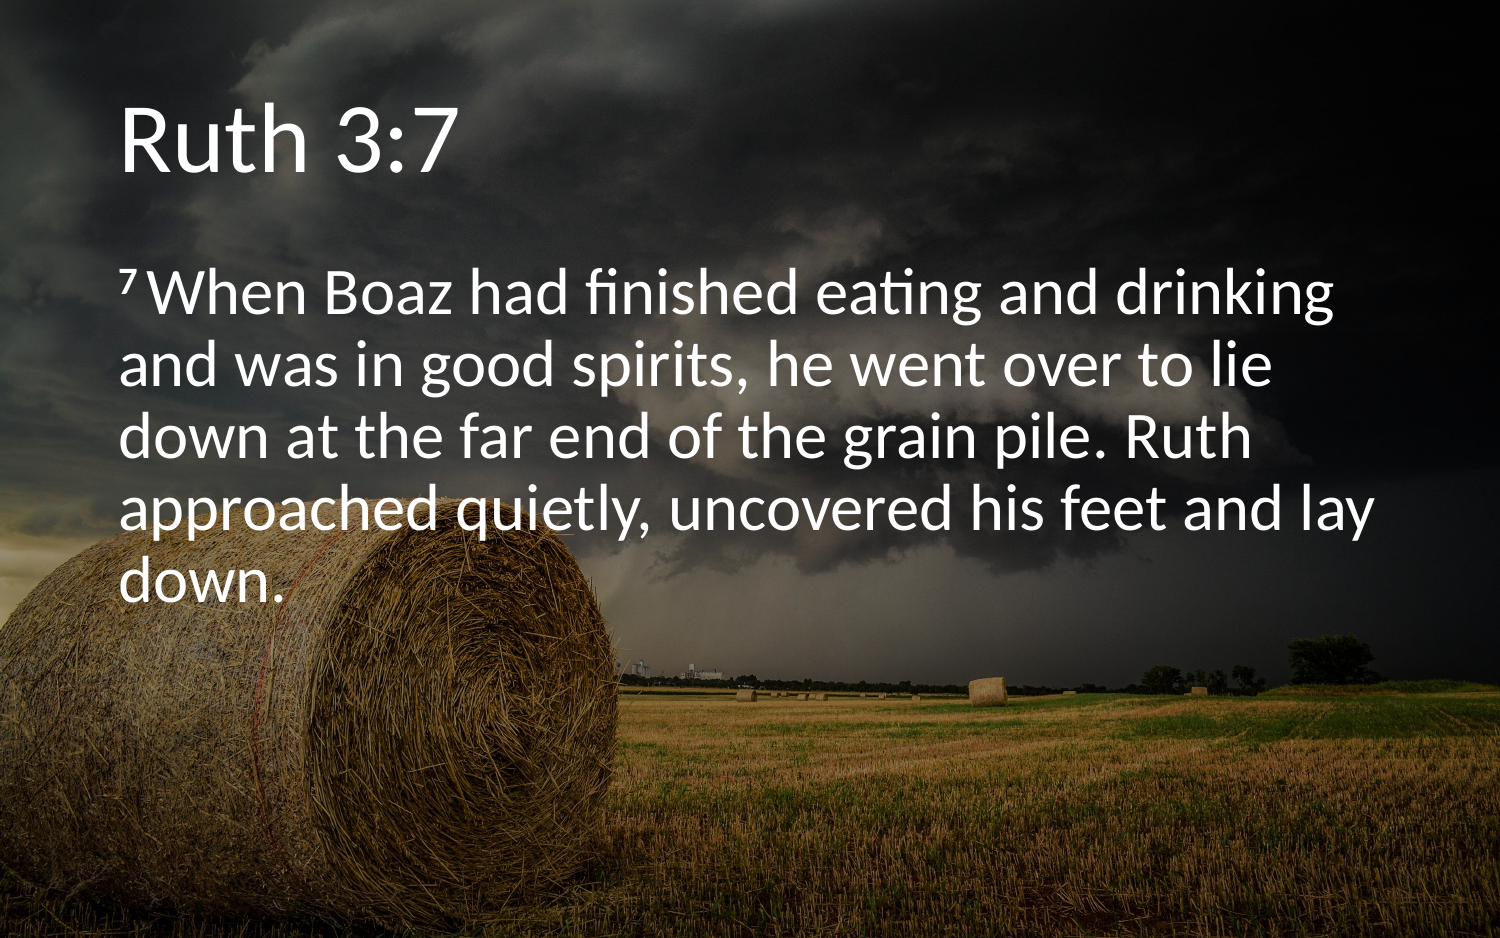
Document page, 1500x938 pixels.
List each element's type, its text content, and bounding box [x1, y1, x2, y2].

picture [0, 0, 1500, 938]
list 7 When Boaz had finished eating and drinking and was in good spirits, he went over to lie down at the far end of the grain pile. Ruth approached quietly, uncovered his feet and lay down. [103, 249, 1397, 845]
title Ruth 3:7 [103, 49, 1397, 232]
